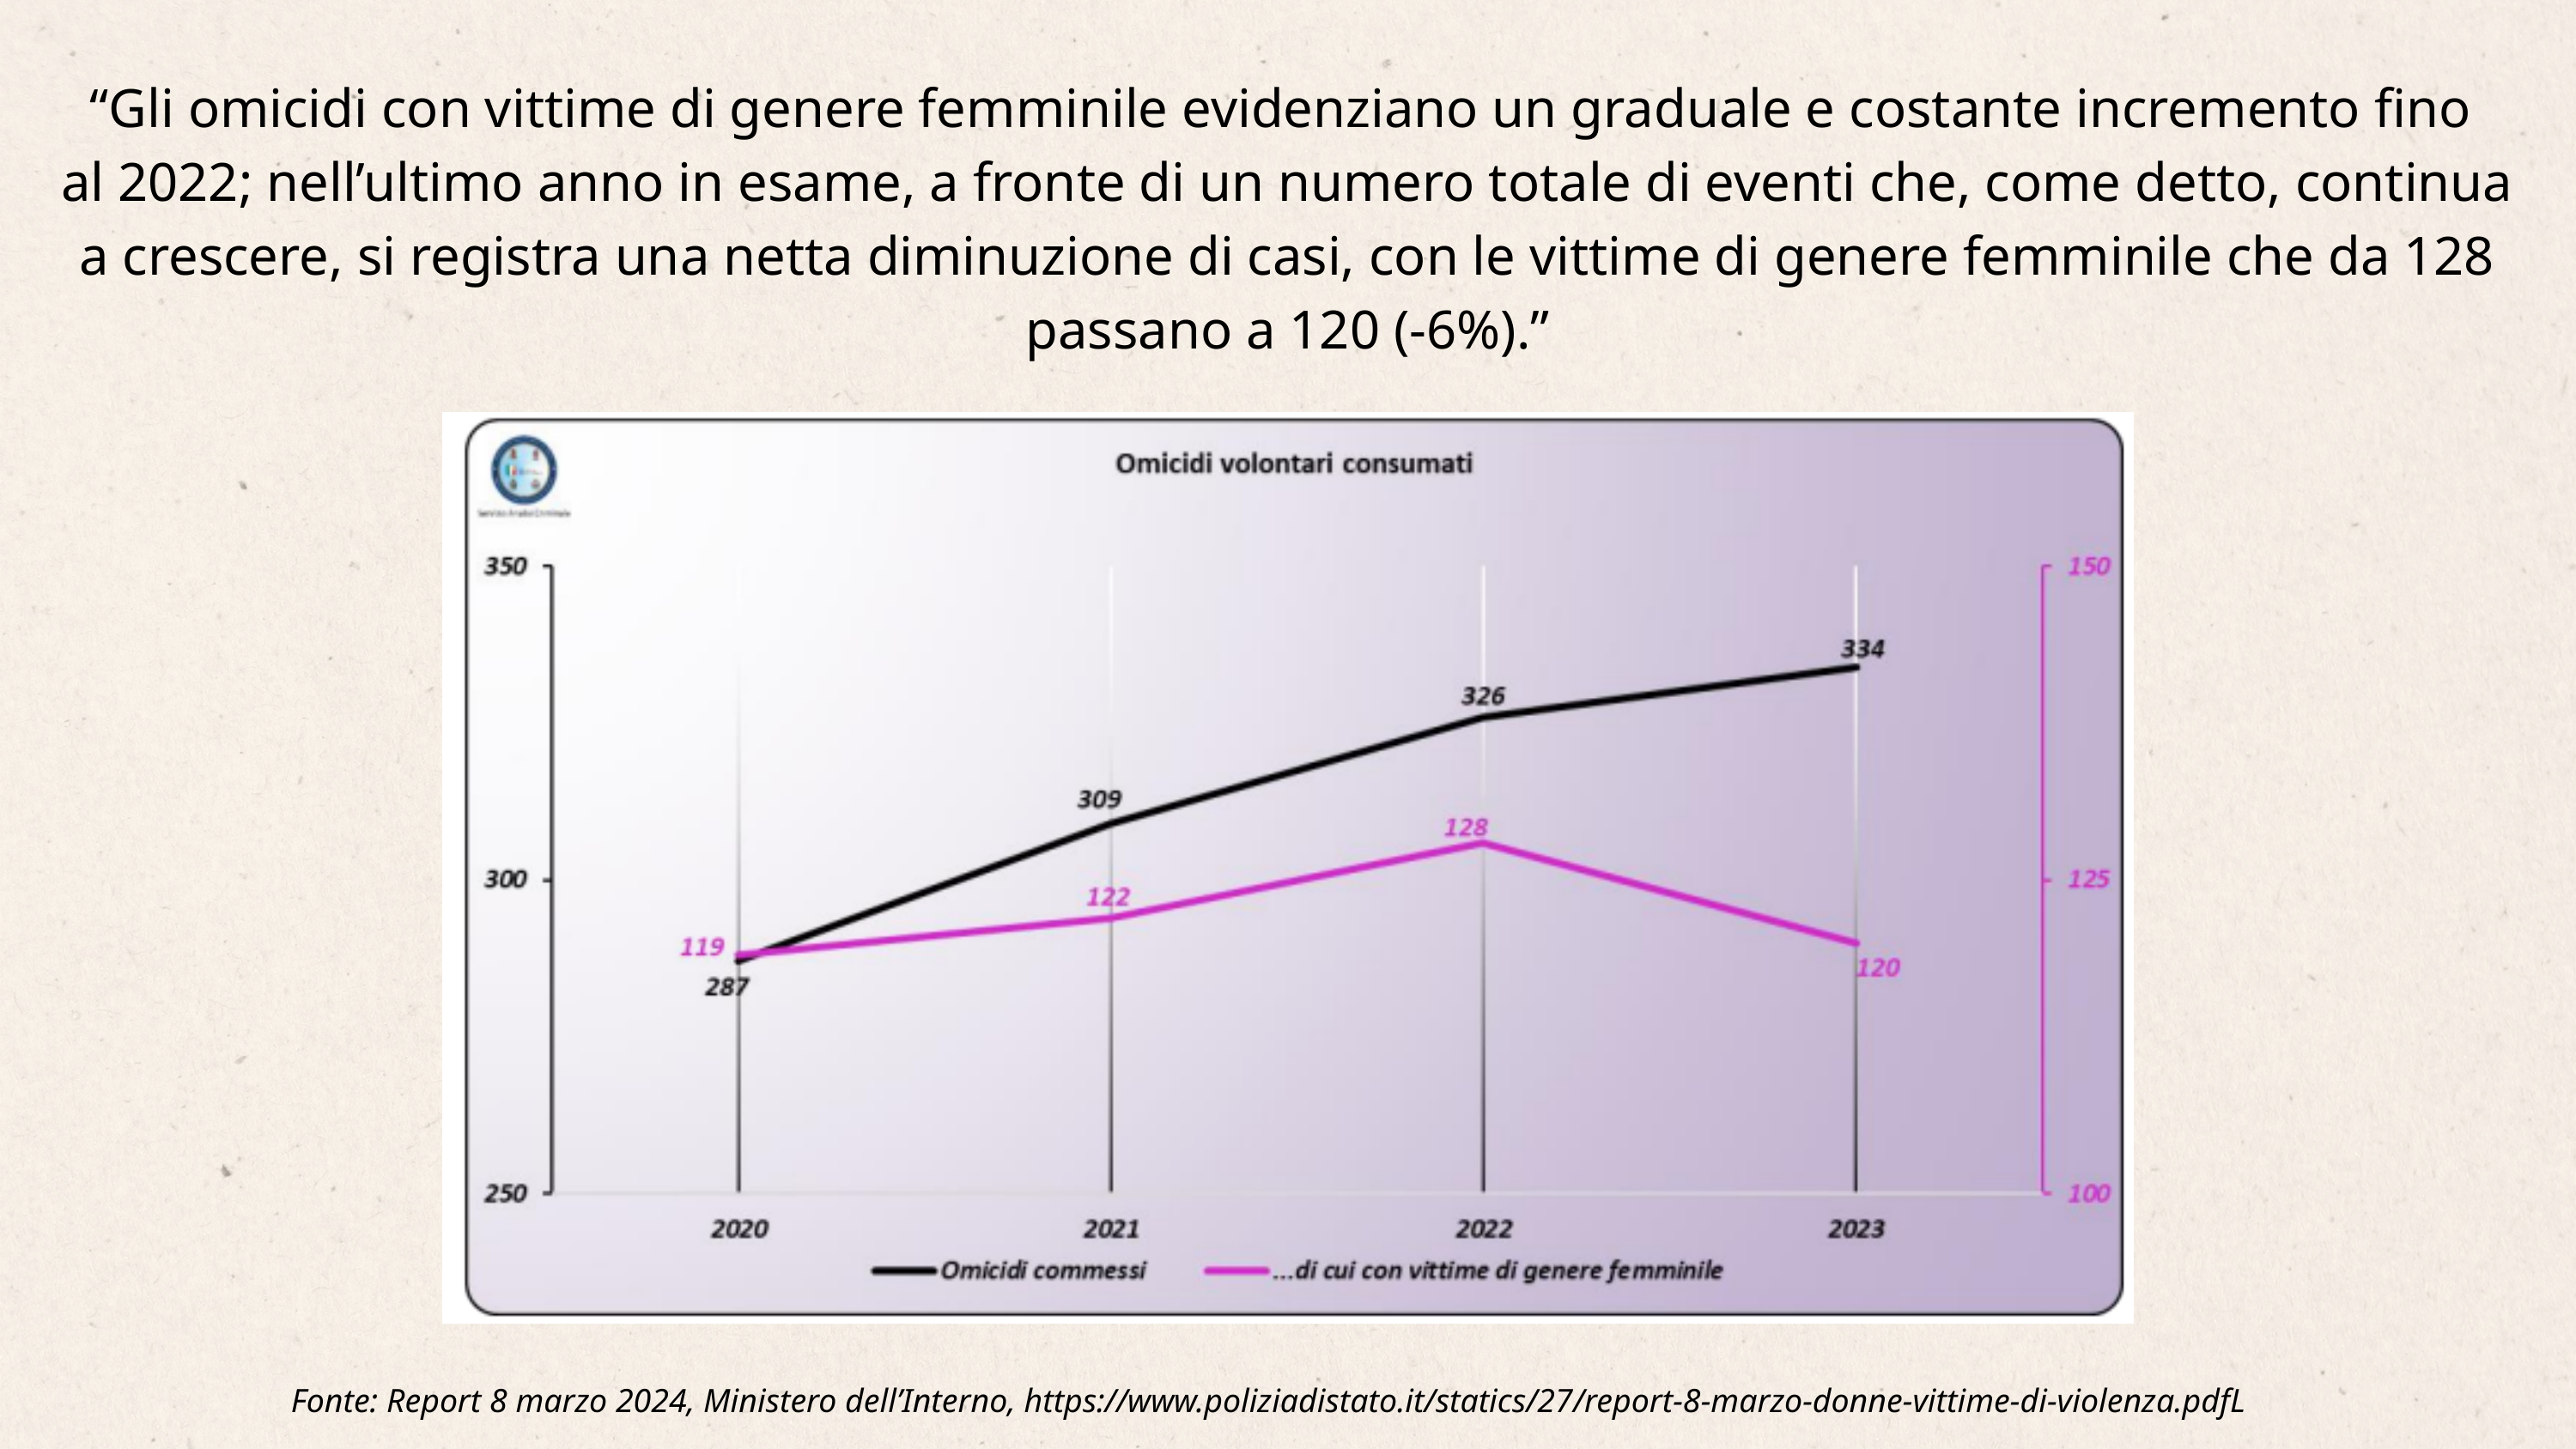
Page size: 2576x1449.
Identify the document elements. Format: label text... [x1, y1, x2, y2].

text_box “Gli omicidi con vittime di genere femminile evidenziano un graduale e costante incremento fino al 2022; nell’ultimo anno in esame, a fronte di un numero totale di eventi che, come detto, continua a crescere, si registra una netta diminuzione di casi, con le vittime di genere femminile che da 128 passano a 120 (-6%).” [55, 64, 2521, 361]
text_box [0, 0, 2576, 1449]
text_box [442, 412, 2134, 1324]
text_box Fonte: Report 8 marzo 2024, Ministero dell’Interno, https://www.poliziadistato.it/statics/27/report-8-marzo-donne-vittime-di-violenza.pdfL [290, 1373, 2286, 1419]
